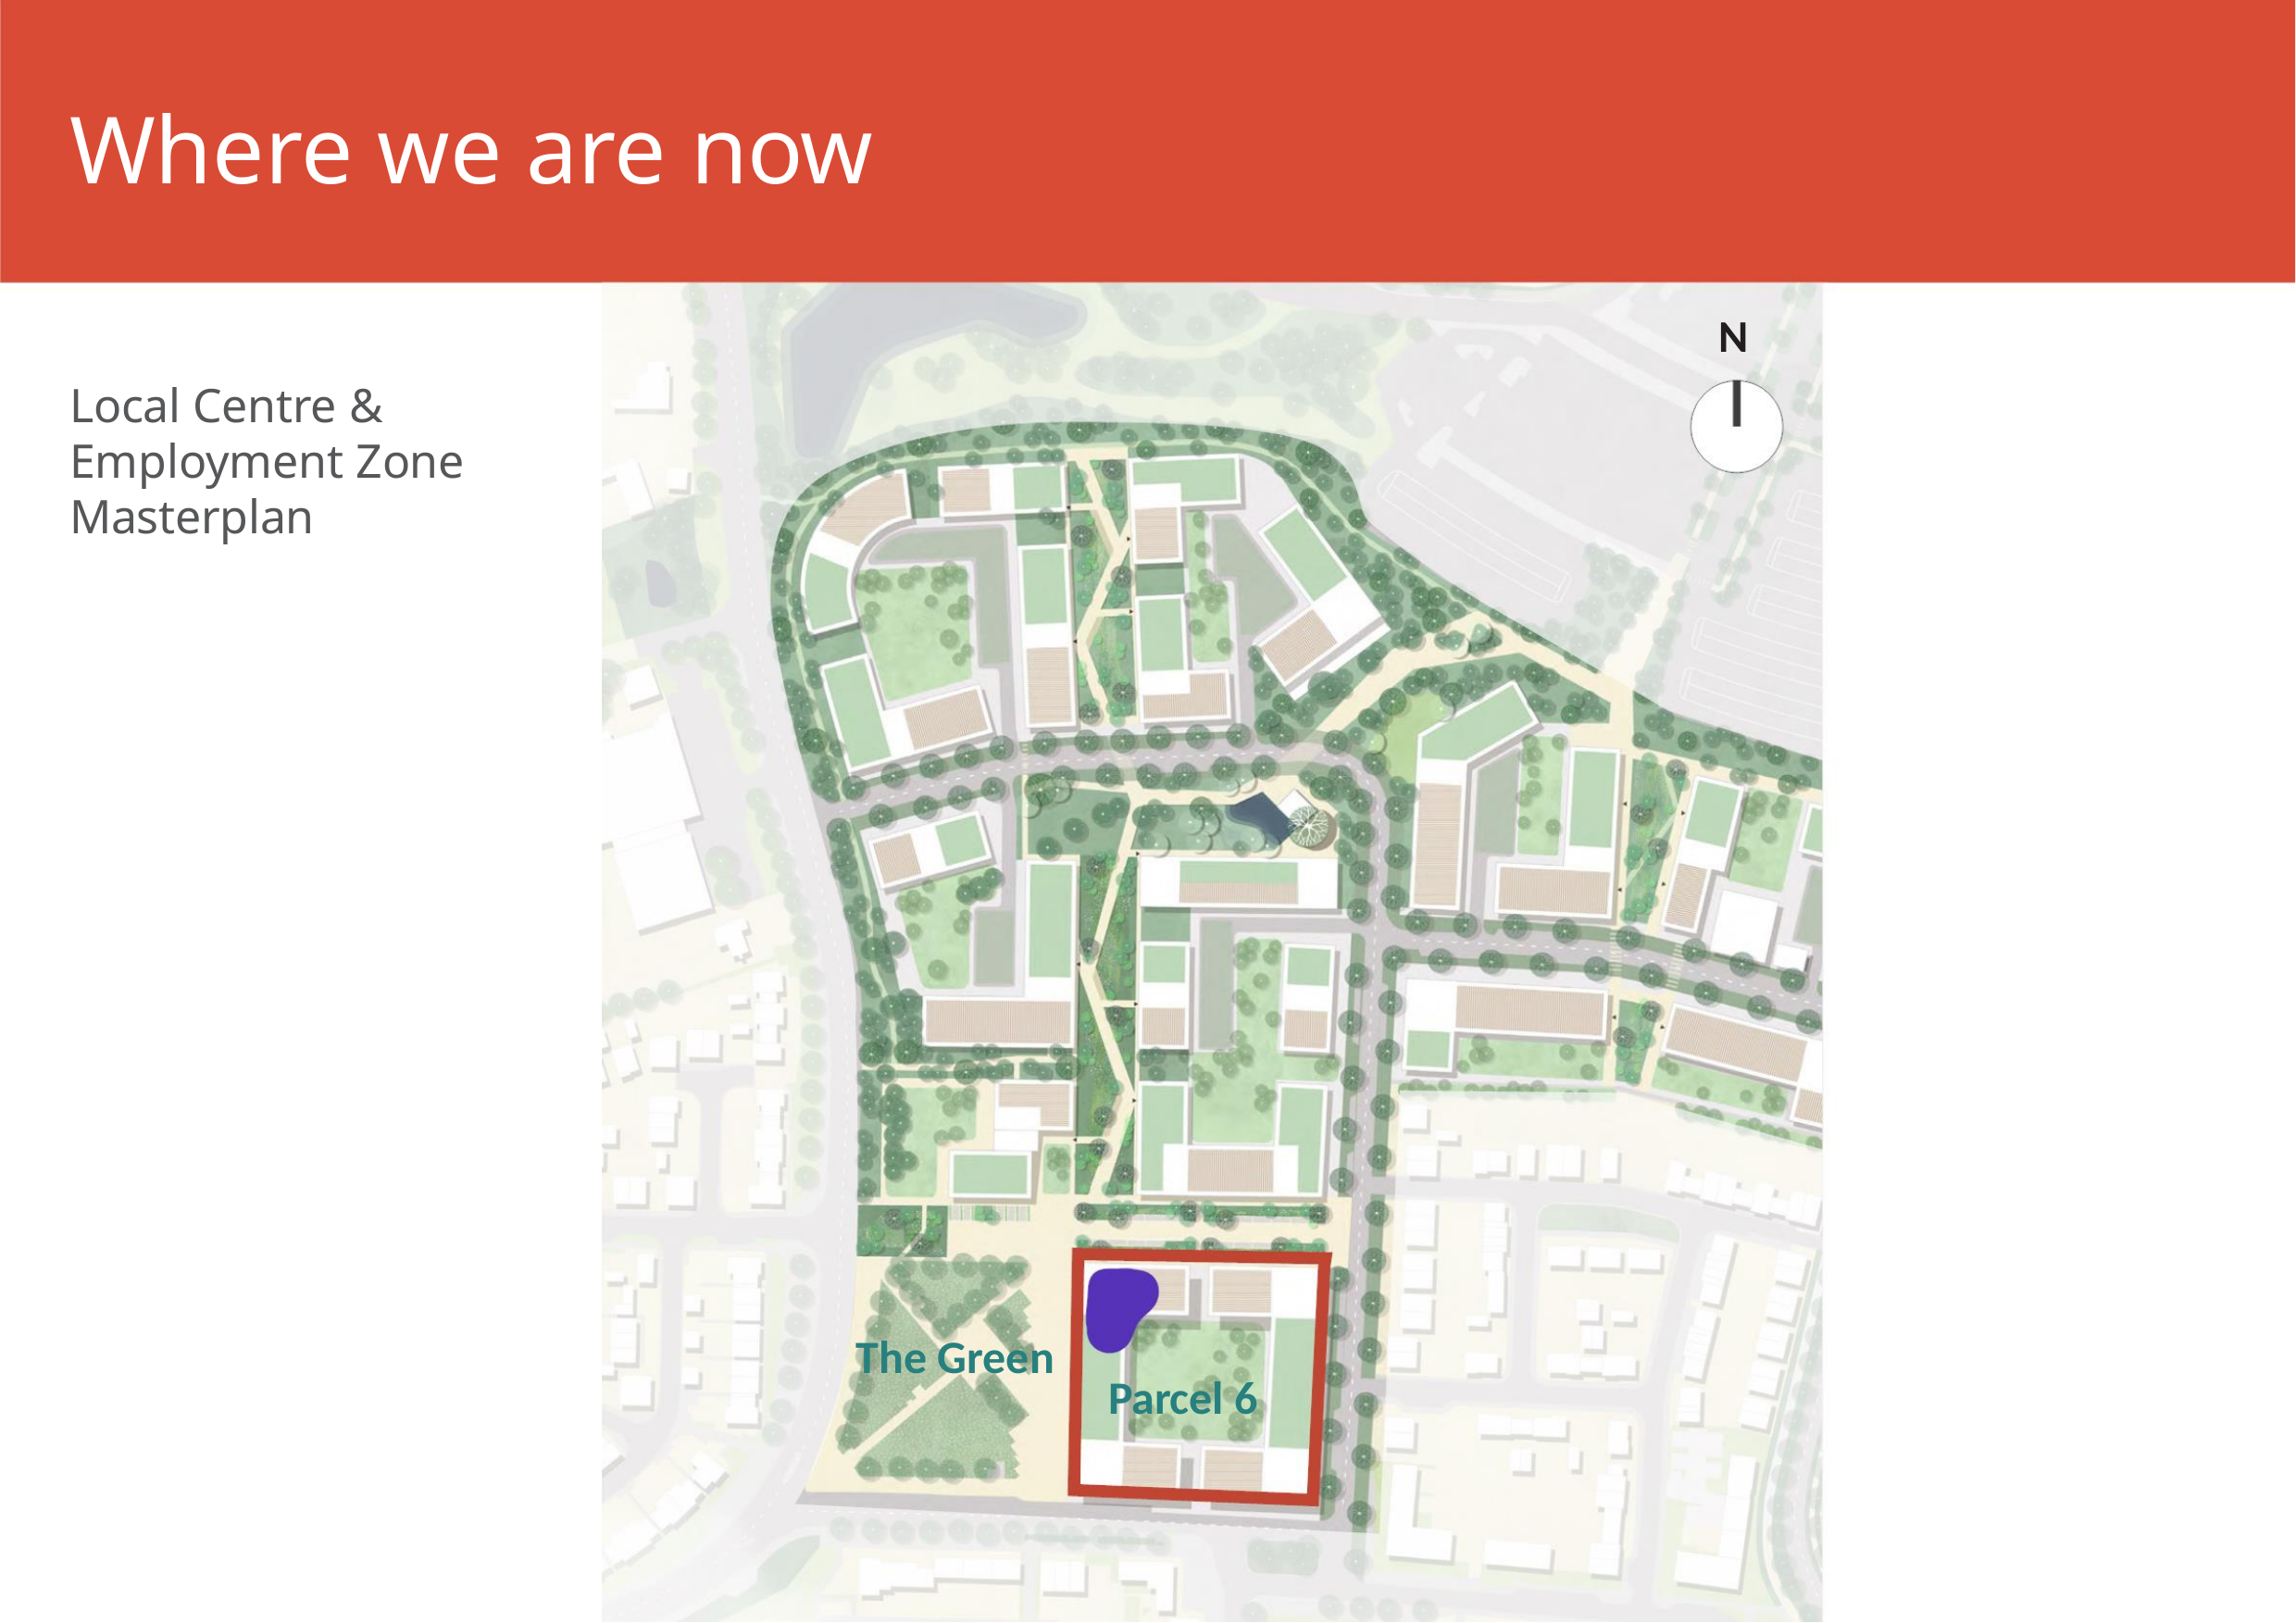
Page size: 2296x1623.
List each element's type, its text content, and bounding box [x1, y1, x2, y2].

text_box N [1718, 306, 1772, 362]
text_box Where we are now [69, 95, 881, 203]
text_box [0, 0, 2296, 1623]
text_box The Green [855, 1326, 1078, 1383]
text_box Parcel 6 [1108, 1367, 1282, 1424]
text_box Local Centre & Employment Zone Masterplan [69, 357, 500, 543]
